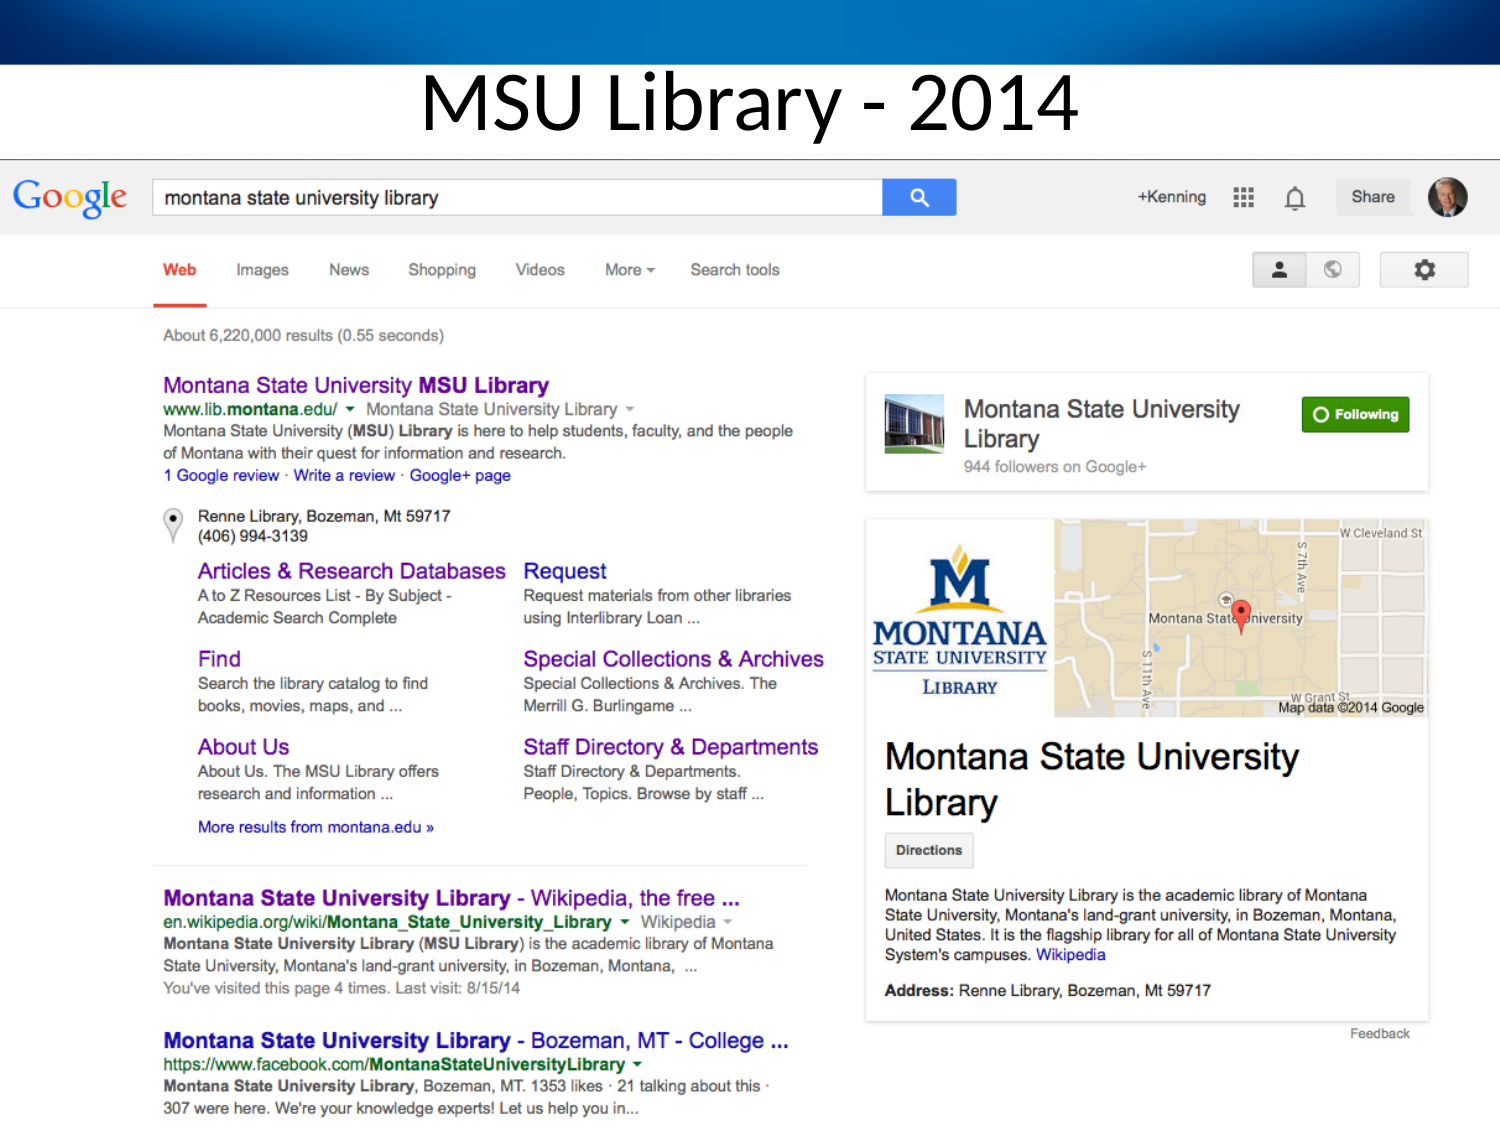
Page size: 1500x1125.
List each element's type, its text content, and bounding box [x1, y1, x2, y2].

title MSU Library - 2014 [75, 37, 1425, 155]
picture [0, 0, 1500, 1125]
